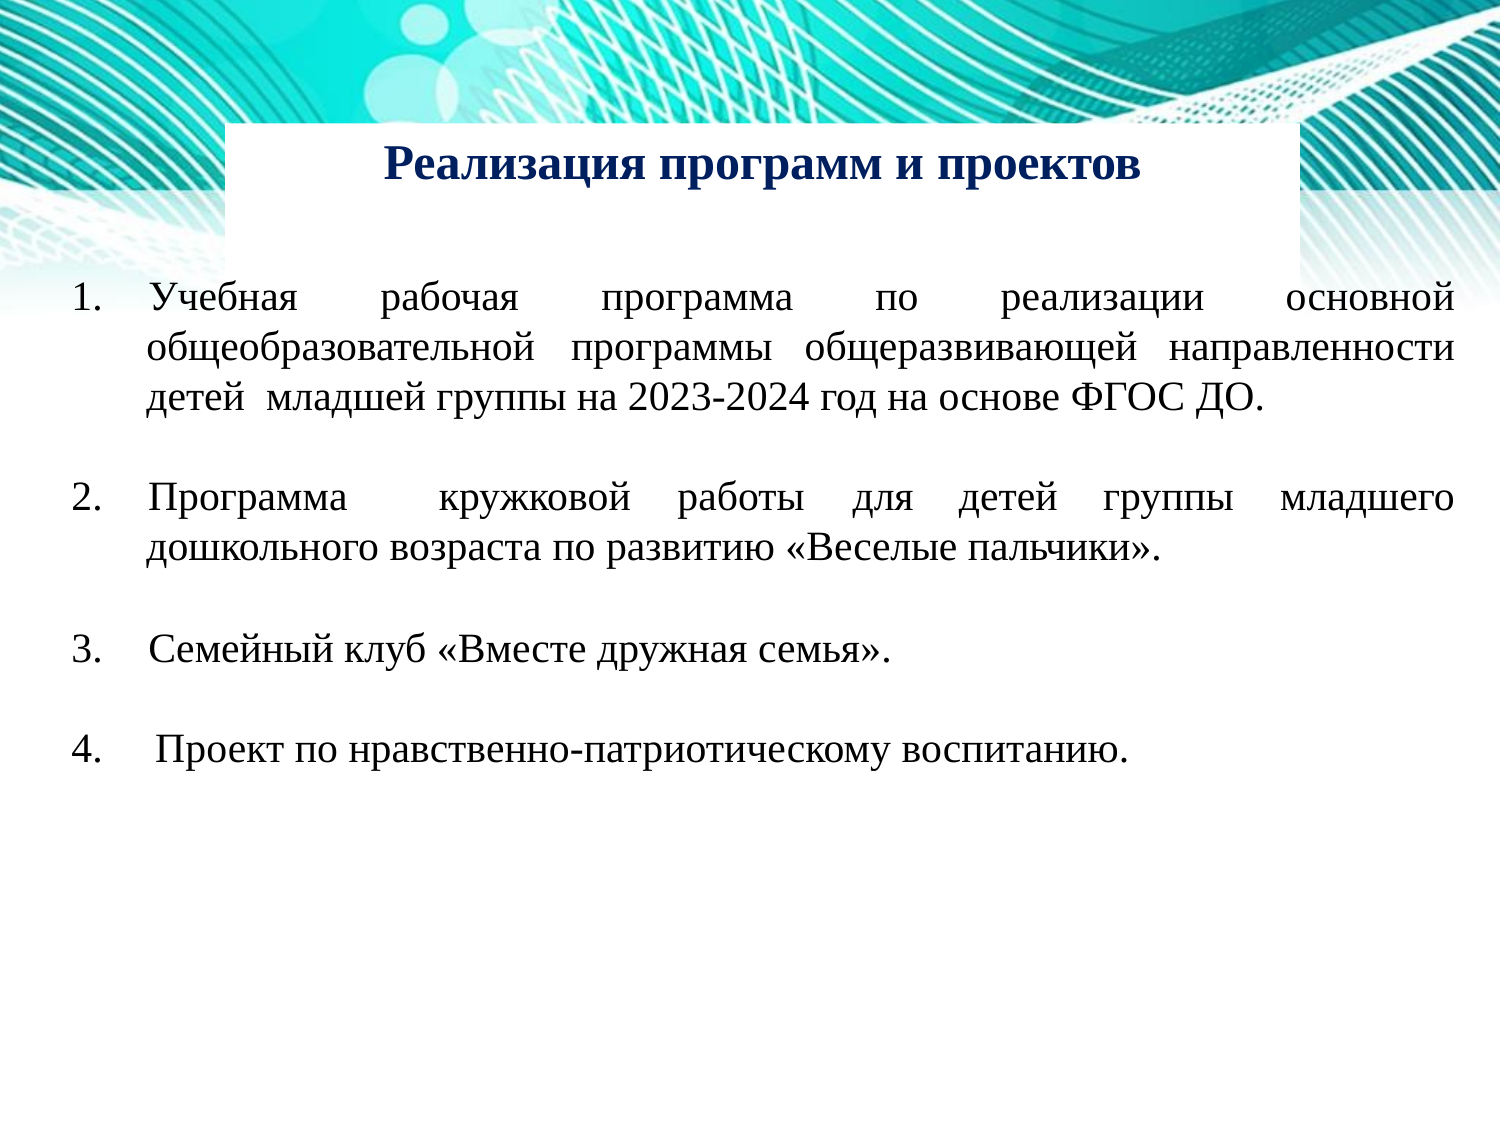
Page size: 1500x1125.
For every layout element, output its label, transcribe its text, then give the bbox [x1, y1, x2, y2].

title Реализация программ и проектов [225, 123, 1300, 318]
text_box программа по реализации основной программы общеразвивающей направленности [567, 266, 1456, 369]
text_box работы для детей группы младшего [675, 466, 1457, 519]
picture [0, 0, 1500, 317]
text_box 1. Учебная рабочая [69, 266, 521, 319]
text_box детей младшей группы на 2023-2024 год на основе ФГОС ДО. [144, 366, 1394, 419]
text_box 2. Программа кружковой [69, 466, 634, 516]
text_box дошкольного возраста по развитию «Веселые пальчики». 3. Семейный клуб «Вместе дружная семья». 4. Проект по нравственно-патриотическому воспитанию. [69, 516, 1277, 771]
text_box общеобразовательной [144, 316, 540, 366]
